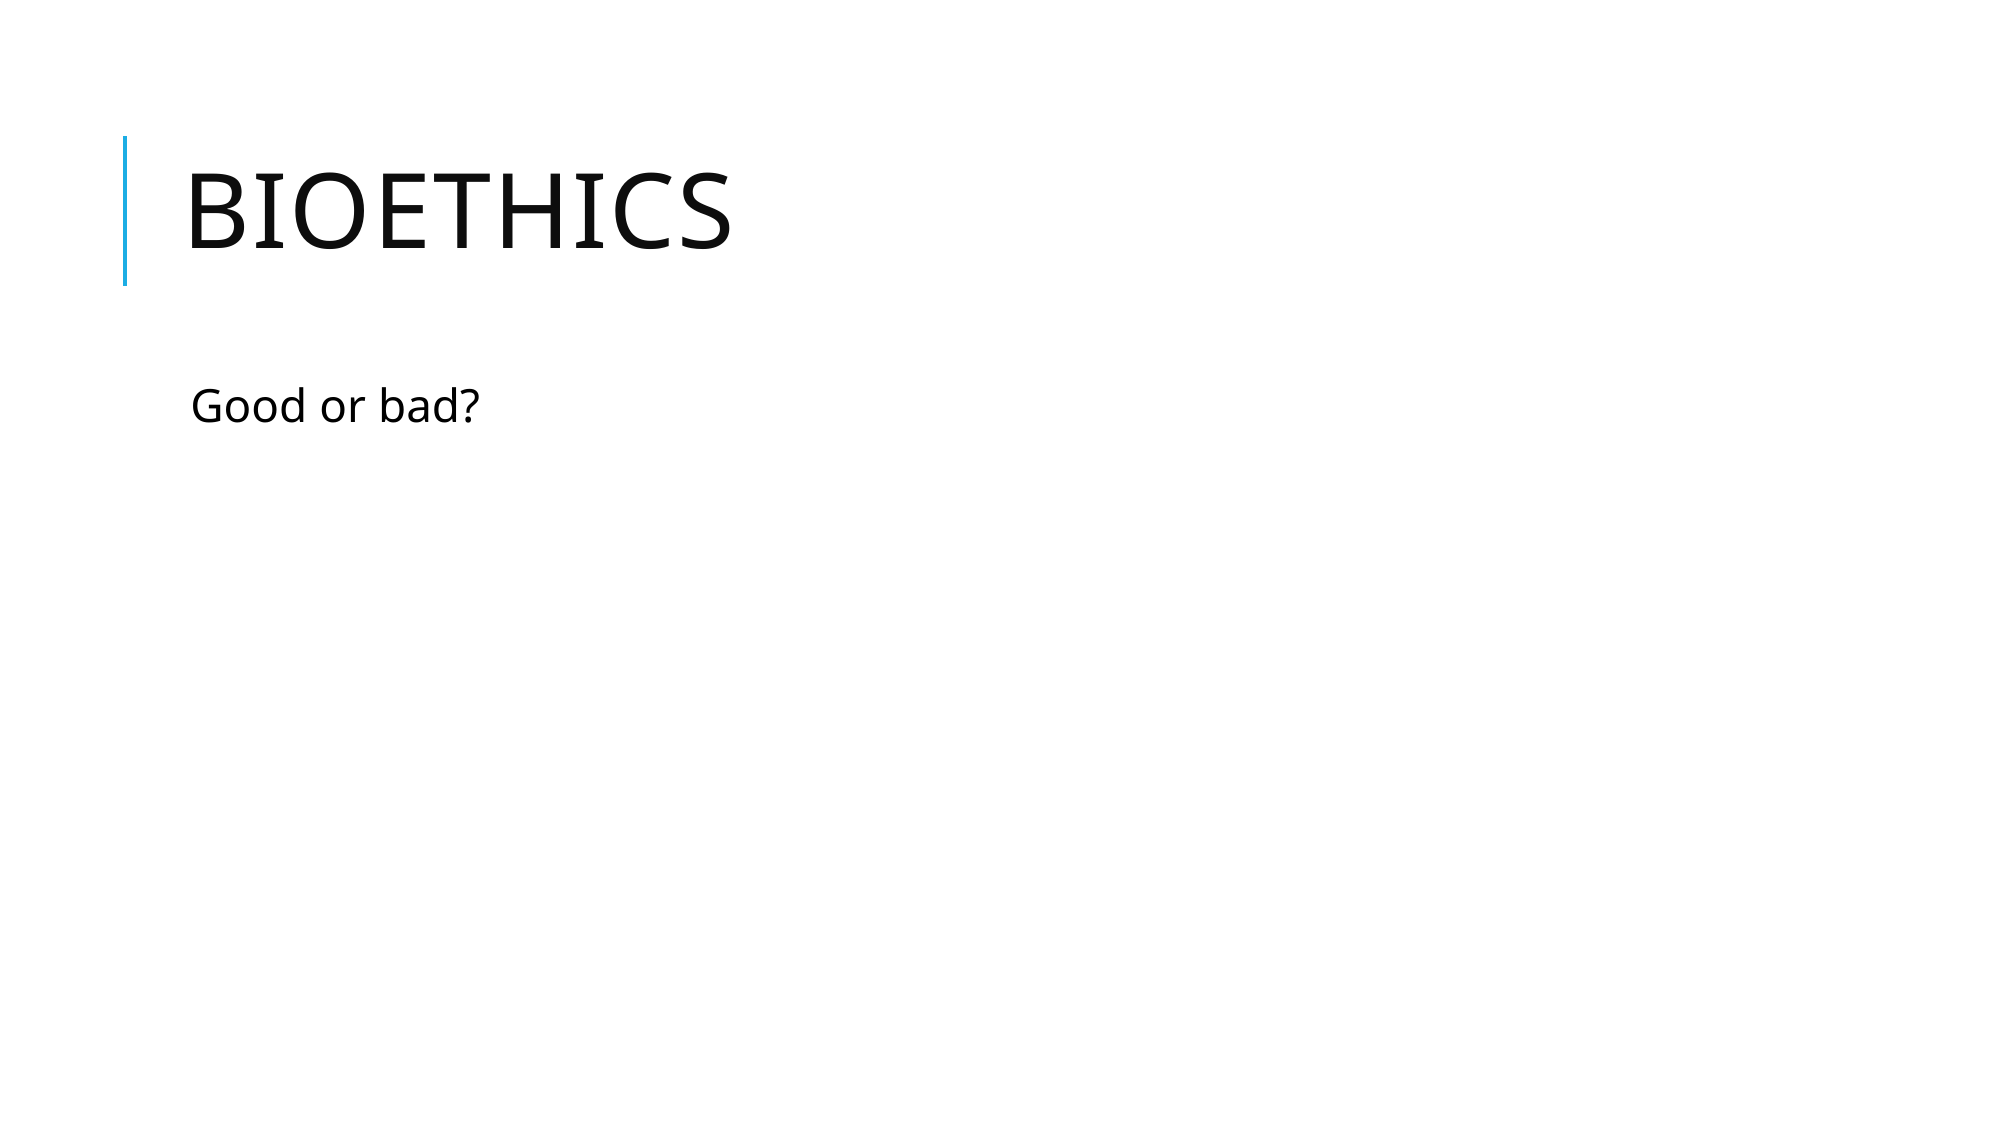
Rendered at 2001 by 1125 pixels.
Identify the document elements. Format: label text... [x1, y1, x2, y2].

title Bioethics [168, 96, 1763, 342]
list Good or bad? [168, 375, 948, 1035]
